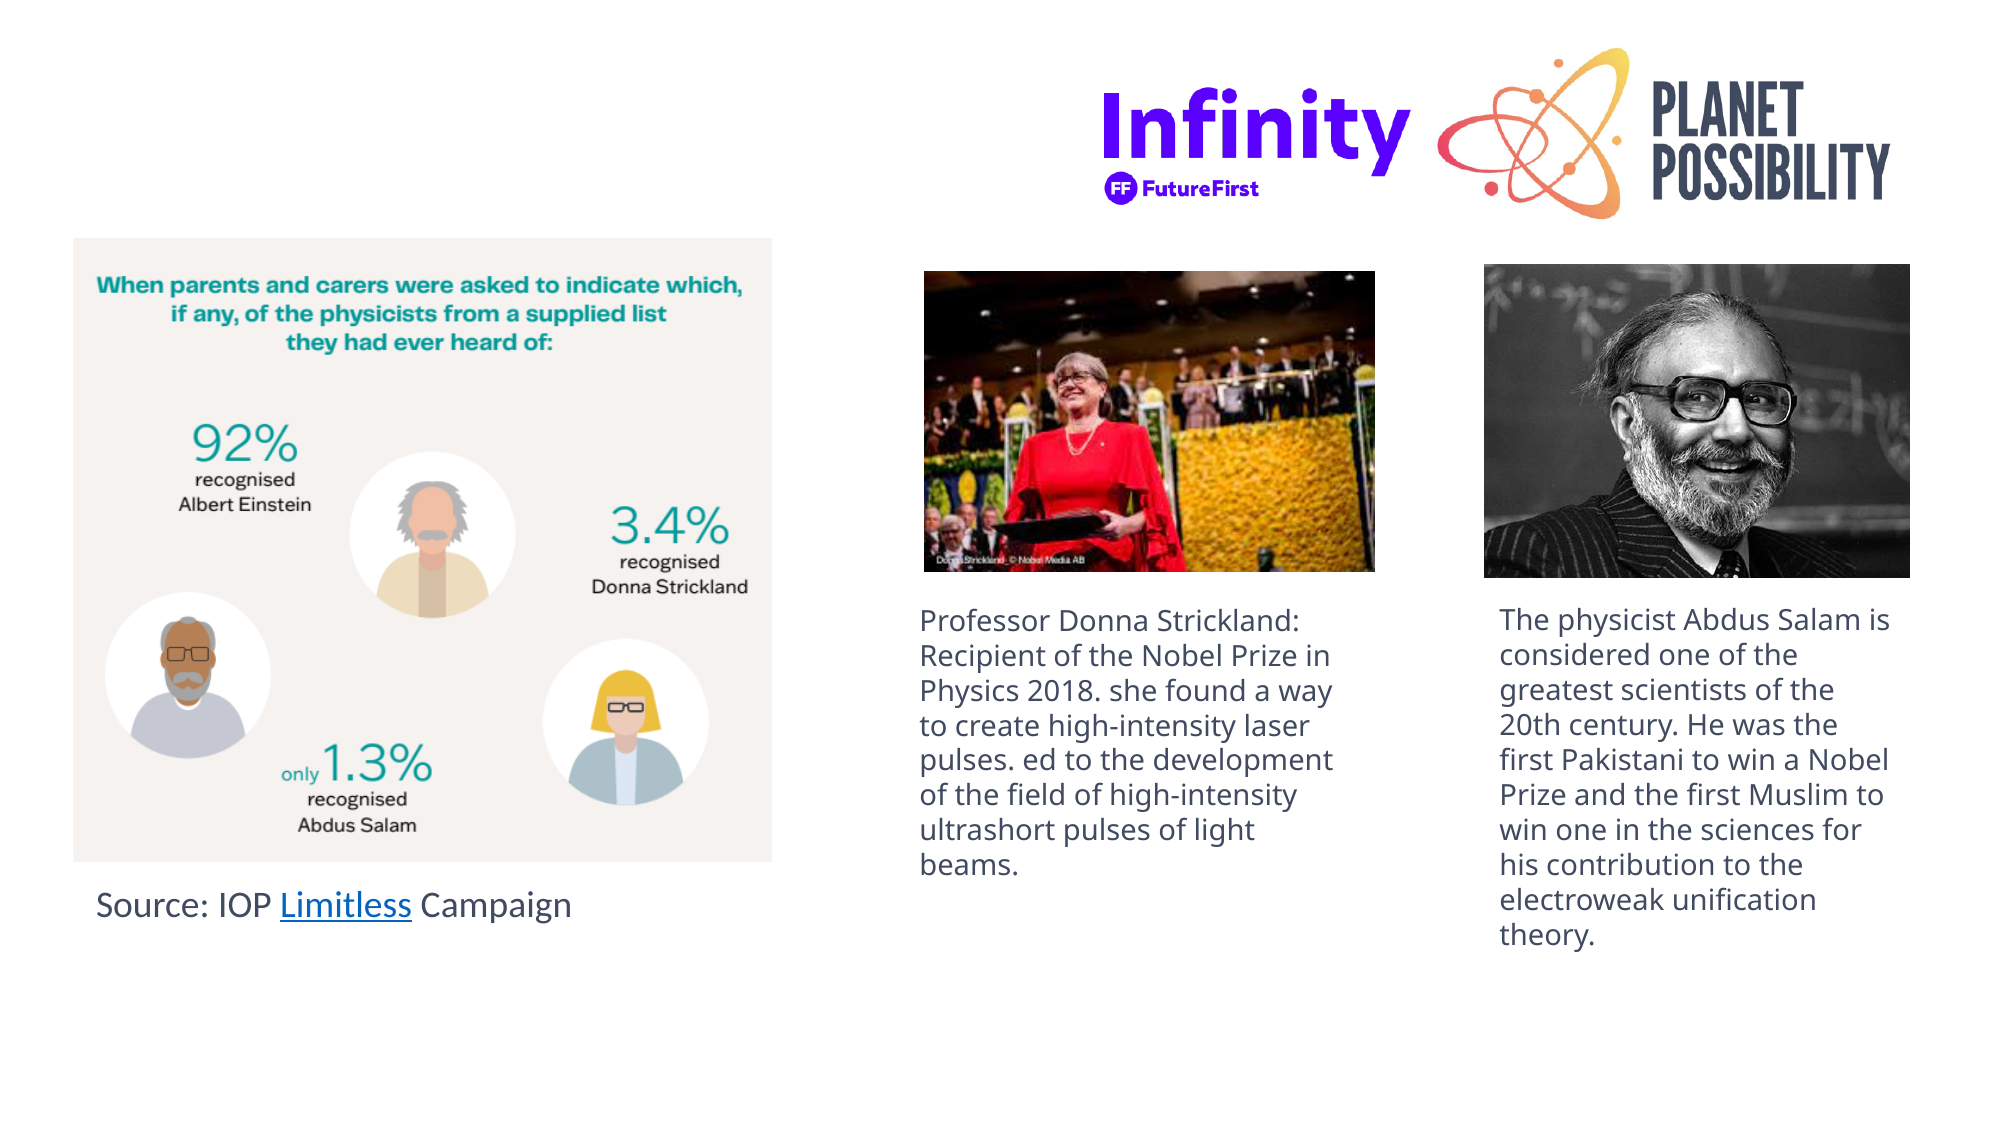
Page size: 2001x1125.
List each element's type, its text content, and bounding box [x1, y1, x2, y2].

picture [1383, 44, 1944, 223]
text_box The physicist Abdus Salam is considered one of the greatest scientists of the 20th century. He was the first Pakistani to win a Nobel Prize and the first Muslim to win one in the sciences for his contribution to the electroweak unification theory. [1484, 594, 1910, 959]
text_box Professor Donna Strickland: Recipient of the Nobel Prize in Physics 2018. she found a way to create high-intensity laser pulses. ed to the development of the field of high-intensity ultrashort pulses of light beams. [904, 594, 1375, 889]
picture [73, 238, 772, 862]
text_box Source: IOP Limitless Campaign [81, 872, 588, 933]
picture [924, 271, 1375, 572]
picture [1484, 264, 1910, 578]
